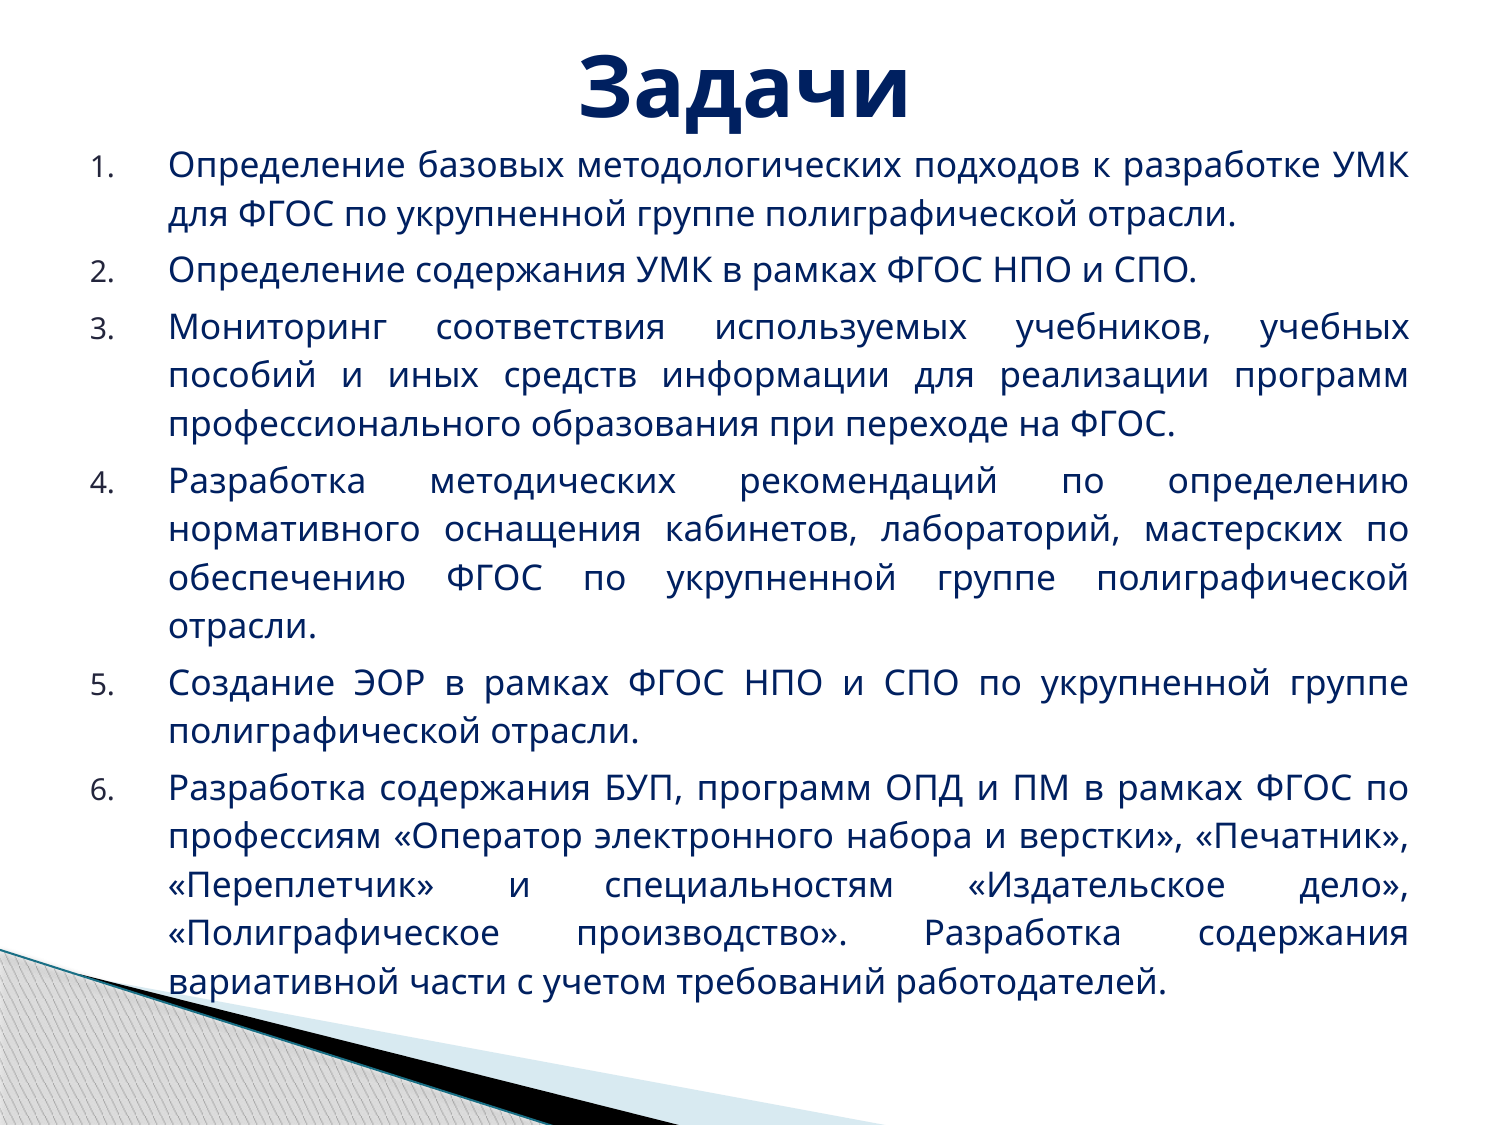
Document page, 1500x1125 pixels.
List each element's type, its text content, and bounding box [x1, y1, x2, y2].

title Задачи [70, 23, 1421, 143]
list Определение базовых методологических подходов к разработке УМК для ФГОС по укрупненной группе полиграфической отрасли. Определение содержания УМК в рамках ФГОС НПО и СПО. Мониторинг соответствия используемых учебников, учебных пособий и иных средств информации для реализации программ профессионального образования при переходе на ФГОС. Разработка методических рекомендаций по определению нормативного оснащения кабинетов, лабораторий, мастерских по обеспечению ФГОС по укрупненной группе полиграфической отрасли. Создание ЭОР в рамках ФГОС НПО и СПО по укрупненной группе полиграфической отрасли. Разработка содержания БУП, программ ОПД и ПМ в рамках ФГОС по профессиям «Оператор электронного набора и верстки», «Печатник», «Переплетчик» и специальностям «Издательское дело», «Полиграфическое производство». Разработка содержания вариативной части с учетом требований работодателей. [75, 128, 1425, 1043]
